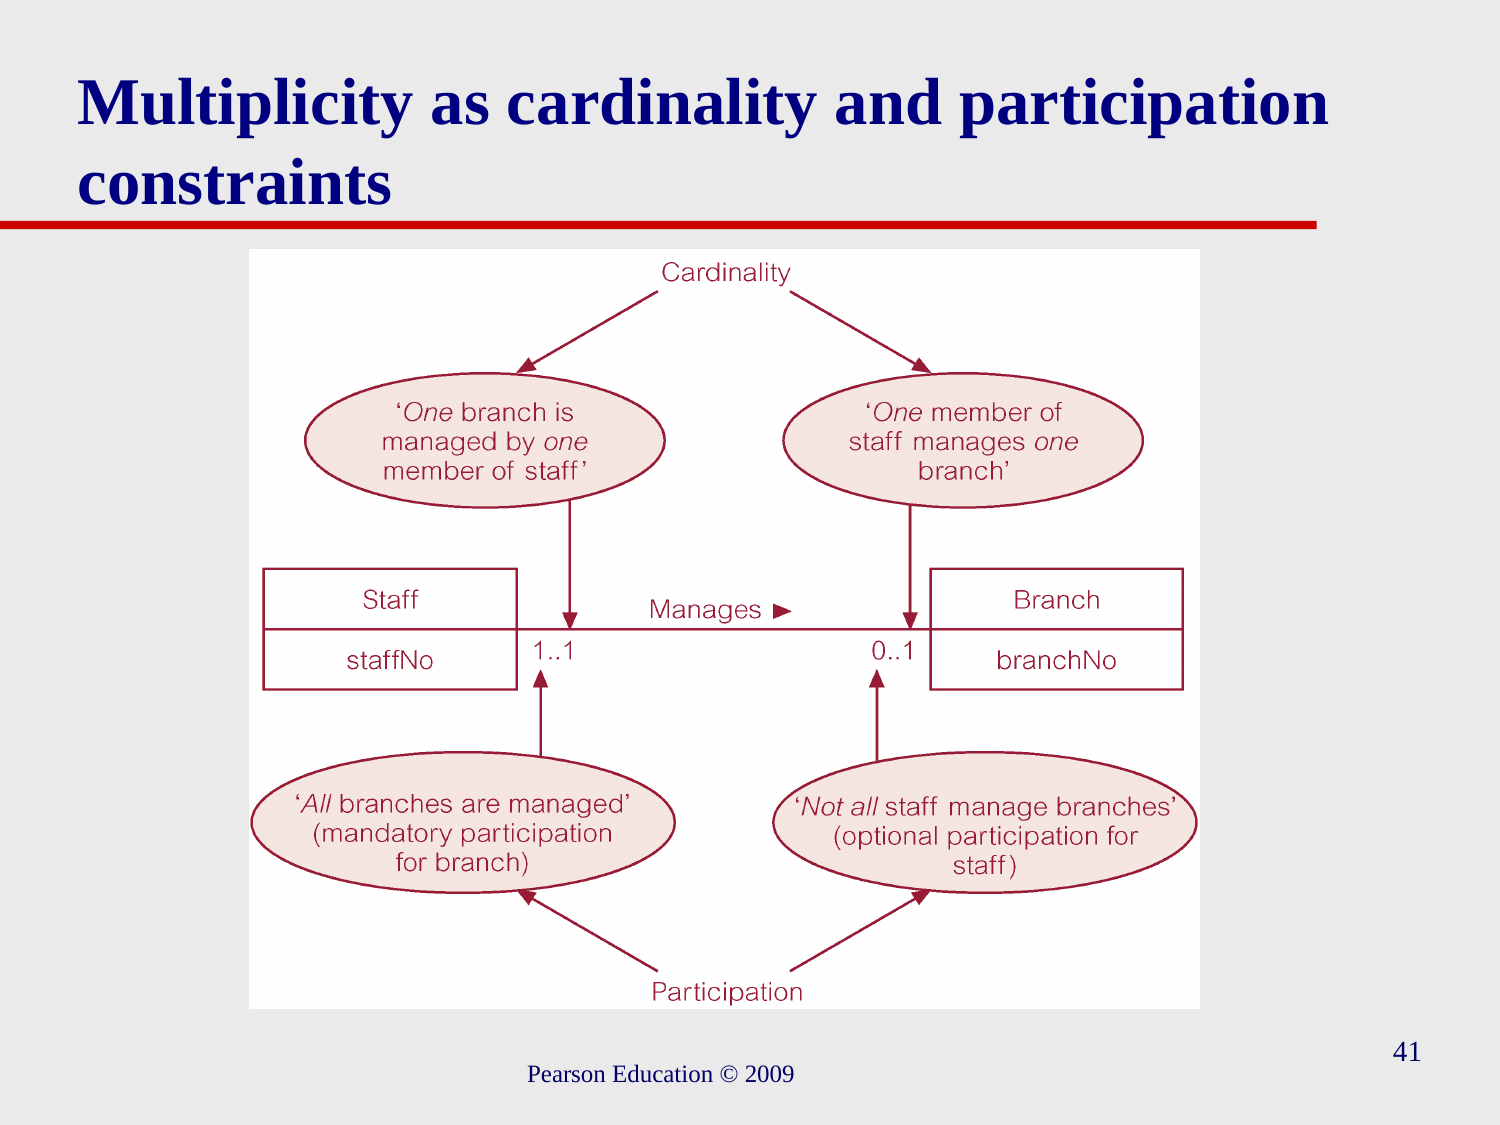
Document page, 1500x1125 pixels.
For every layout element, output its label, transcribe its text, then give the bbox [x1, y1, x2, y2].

slide_number 41 [1125, 1012, 1438, 1088]
text_box Pearson Education © 2009 [512, 1050, 1038, 1095]
title Multiplicity as cardinality and participation constraints [62, 43, 1413, 226]
picture [249, 249, 1201, 1010]
